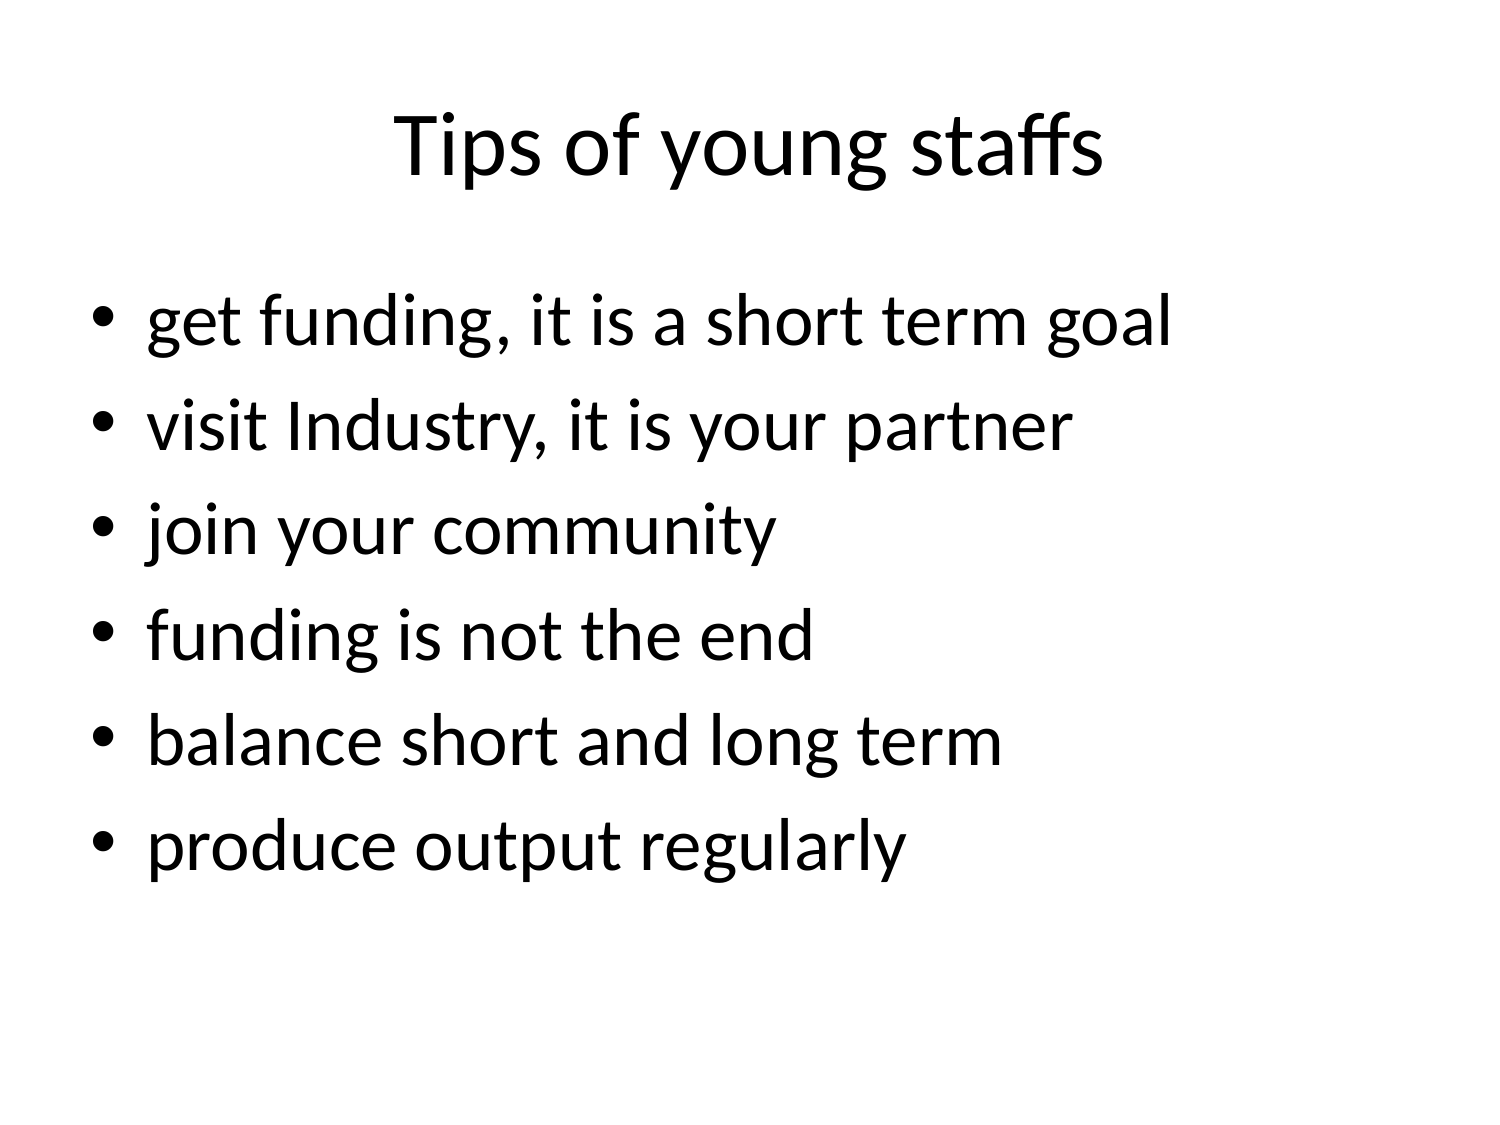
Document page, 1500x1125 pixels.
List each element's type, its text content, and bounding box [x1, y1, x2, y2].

title Tips of young staffs [75, 45, 1425, 233]
list get funding, it is a short term goal visit Industry, it is your partner join your community funding is not the end balance short and long term produce output regularly [75, 262, 1425, 1005]
